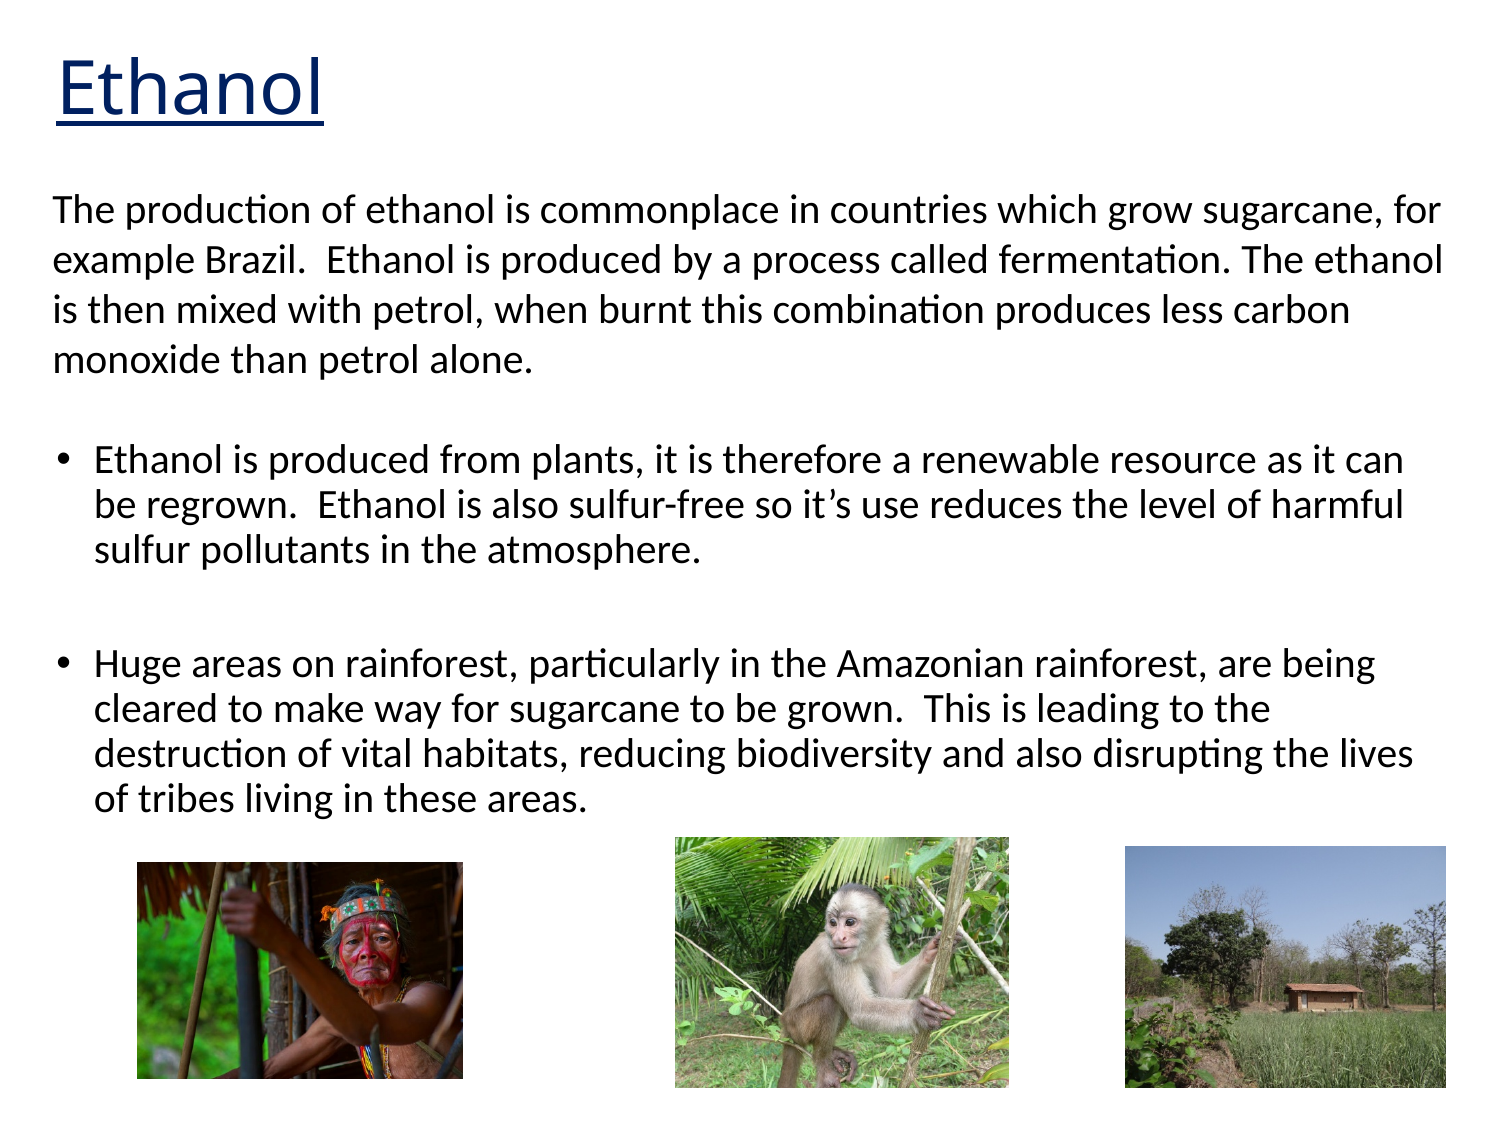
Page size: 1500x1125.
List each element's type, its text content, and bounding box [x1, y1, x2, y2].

picture [137, 862, 463, 1079]
picture [1124, 846, 1446, 1088]
text_box The production of ethanol is commonplace in countries which grow sugarcane, for example Brazil. Ethanol is produced by a process called fermentation. The ethanol is then mixed with petrol, when burnt this combination produces less carbon monoxide than petrol alone. [37, 174, 1463, 390]
list Ethanol Ethanol is produced from plants, it is therefore a renewable resource as it can be regrown. Ethanol is also sulfur-free so it’s use reduces the level of harmful sulfur pollutants in the atmosphere. Huge areas on rainforest, particularly in the Amazonian rainforest, are being cleared to make way for sugarcane to be grown. This is leading to the destruction of vital habitats, reducing biodiversity and also disrupting the lives of tribes living in these areas. [41, 42, 1459, 174]
list Ethanol Ethanol is produced from plants, it is therefore a renewable resource as it can be regrown. Ethanol is also sulfur-free so it’s use reduces the level of harmful sulfur pollutants in the atmosphere. Huge areas on rainforest, particularly in the Amazonian rainforest, are being cleared to make way for sugarcane to be grown. This is leading to the destruction of vital habitats, reducing biodiversity and also disrupting the lives of tribes living in these areas. [41, 390, 1459, 900]
picture [674, 837, 1009, 1088]
